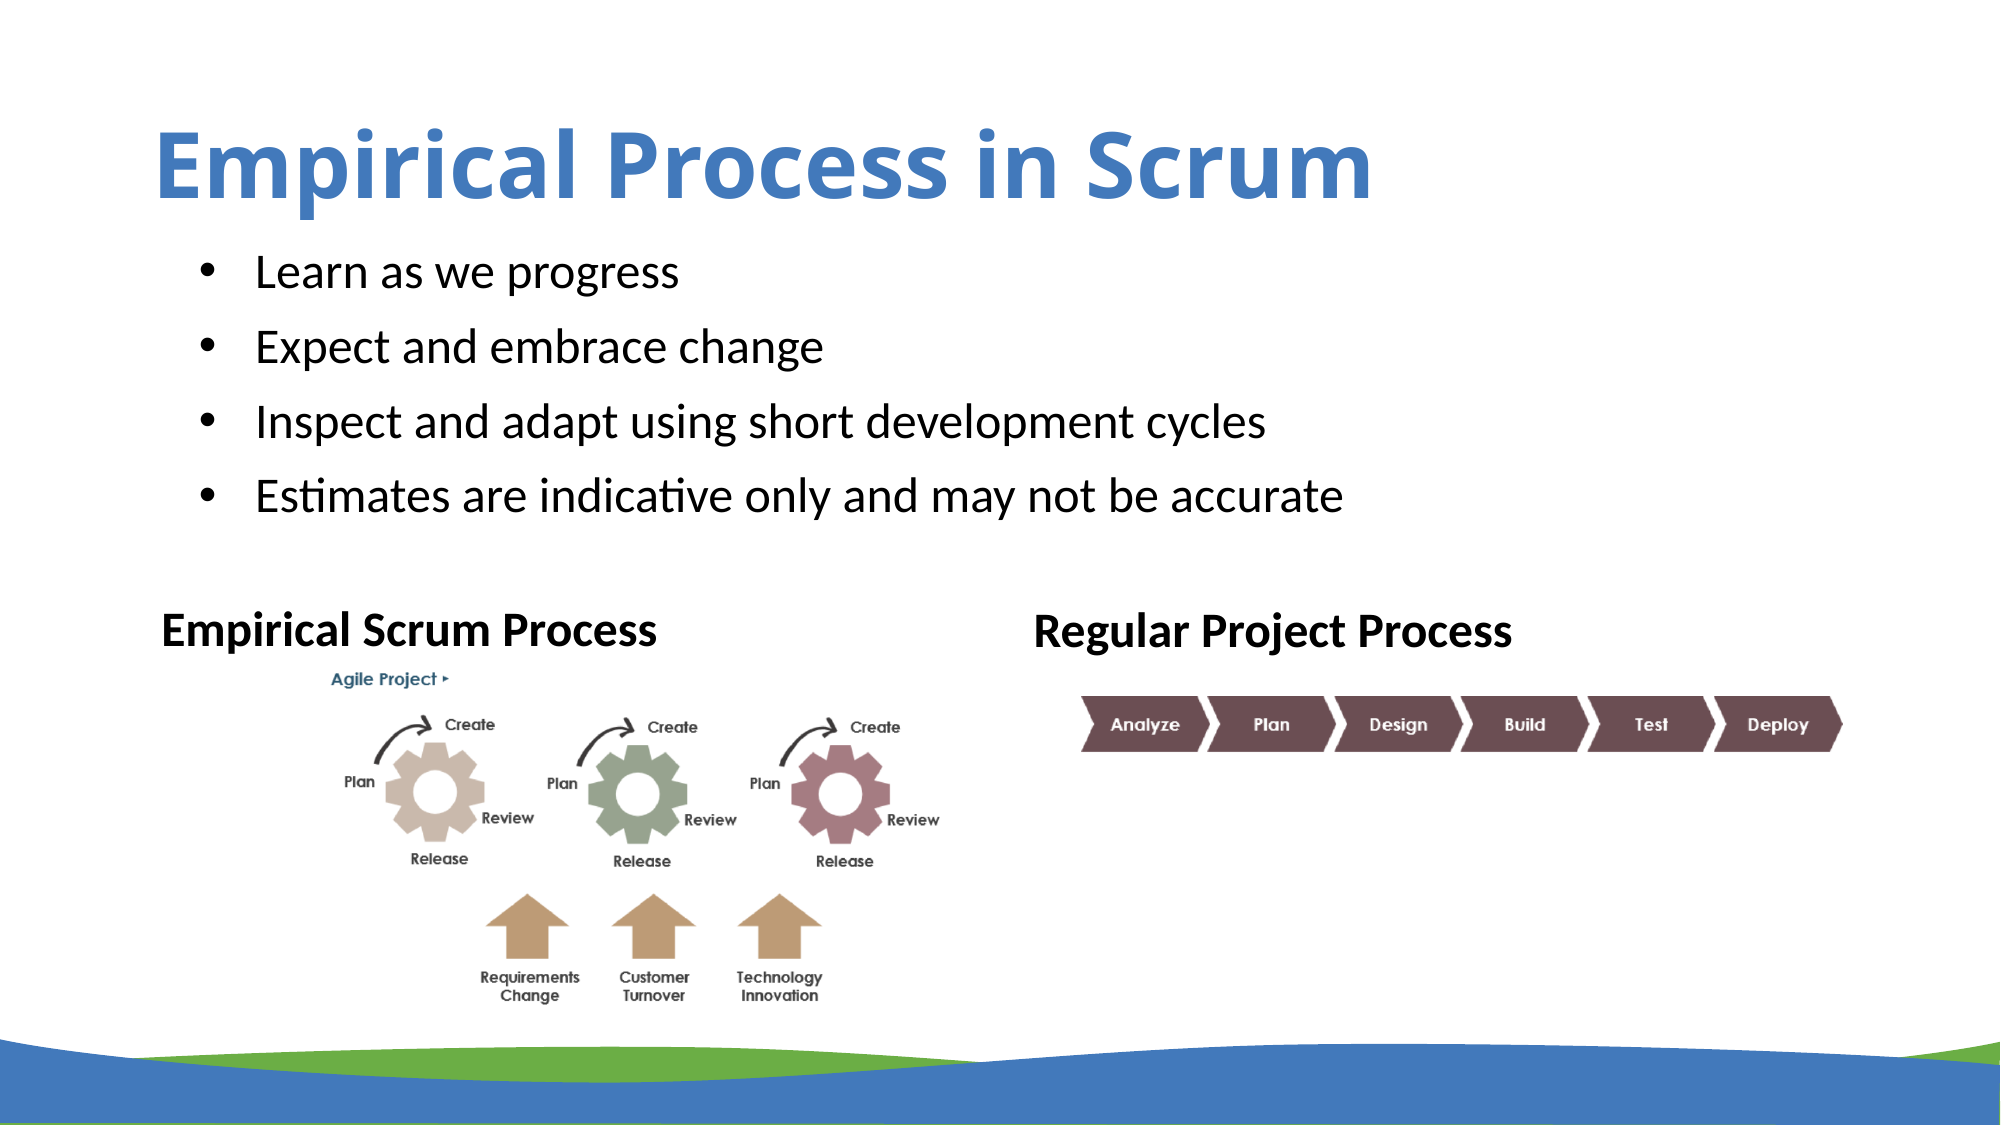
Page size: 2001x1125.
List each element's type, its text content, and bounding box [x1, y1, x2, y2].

text_box Regular Project Process [999, 597, 1581, 667]
picture [1069, 680, 1851, 768]
title Empirical Process in Scrum [137, 59, 1863, 278]
picture [310, 664, 946, 1011]
text_box Empirical Scrum Process [127, 595, 709, 665]
list Learn as we progress Expect and embrace change Inspect and adapt using short development cycles Estimates are indicative only and may not be accurate [165, 237, 1817, 649]
